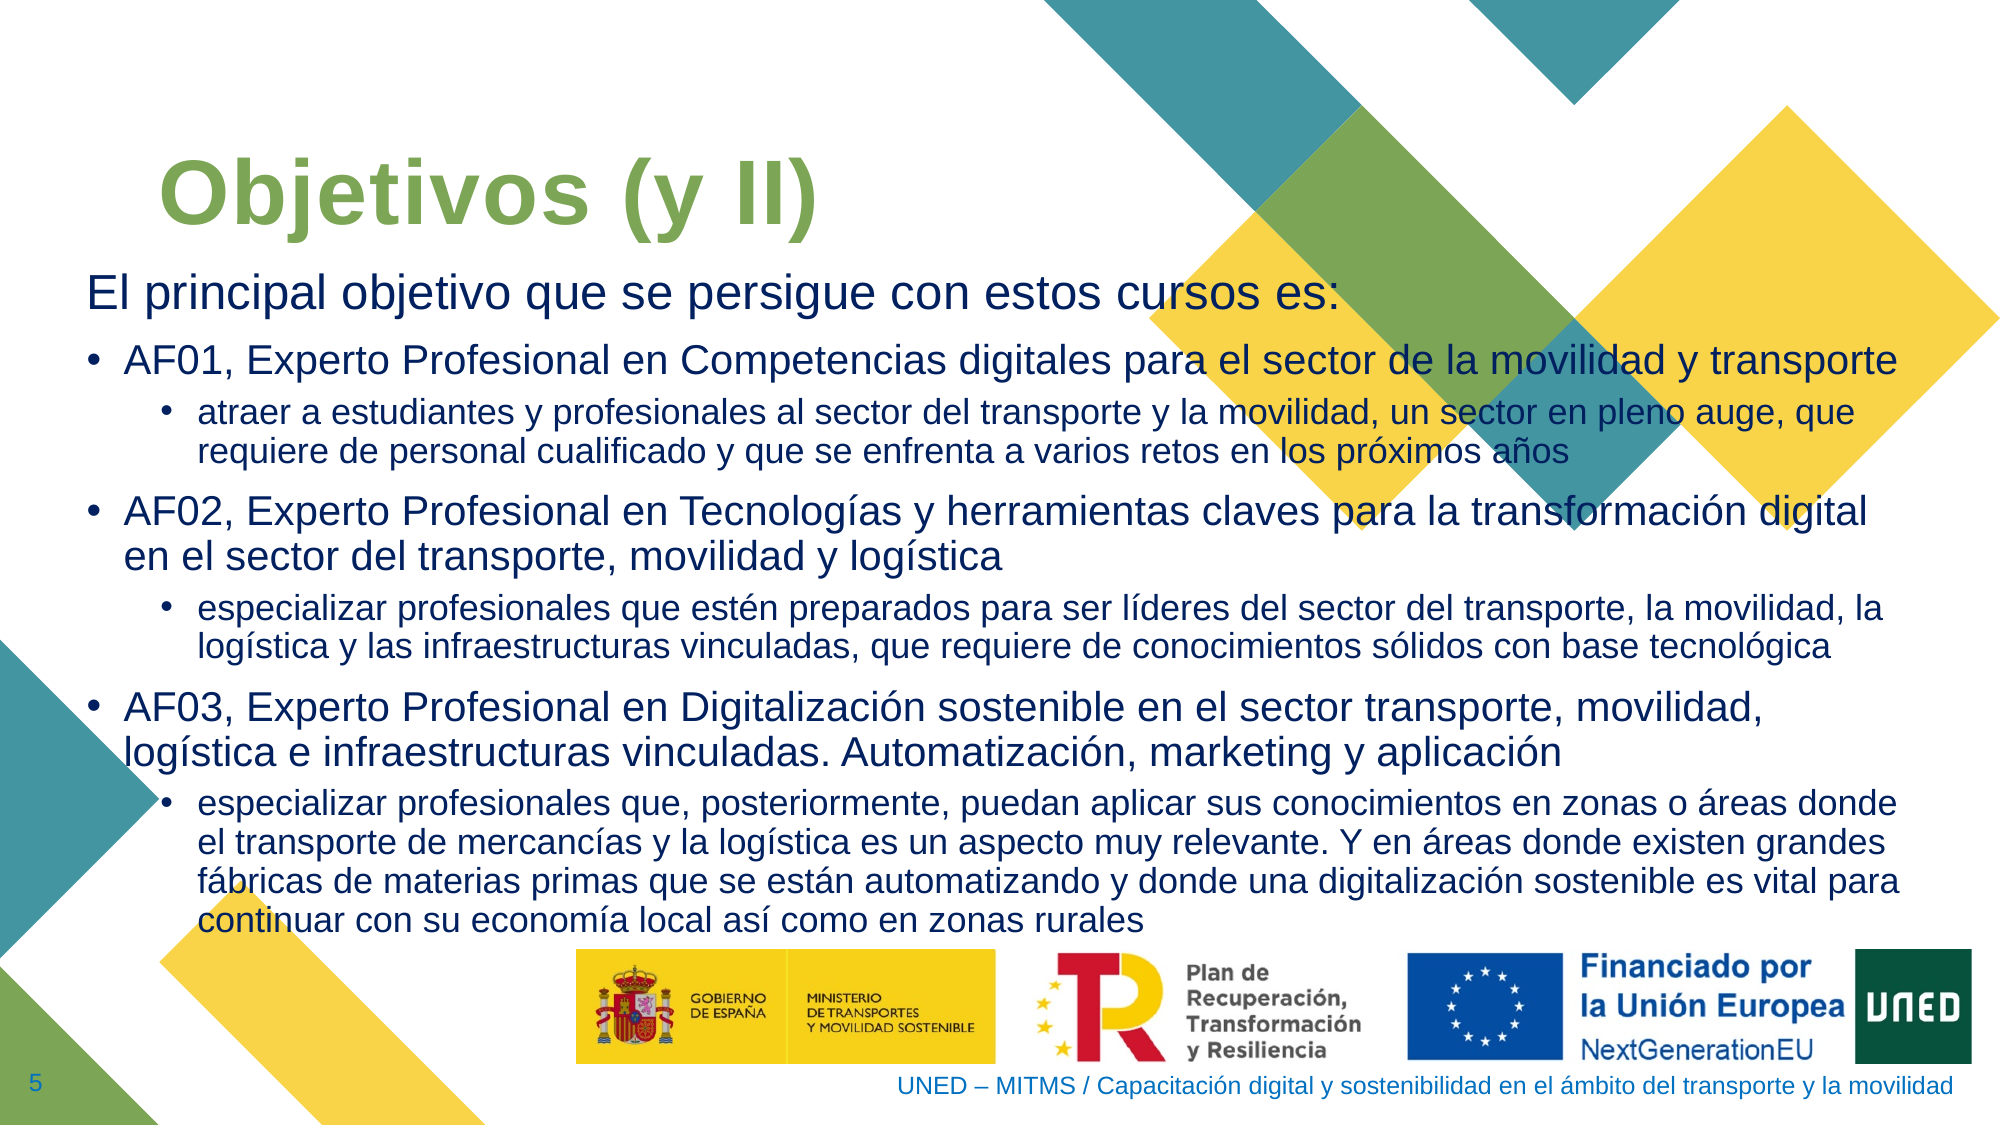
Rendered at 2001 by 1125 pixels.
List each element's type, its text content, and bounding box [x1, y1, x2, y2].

footer UNED – MITMS / Capacitación digital y sostenibilidad en el ámbito del transporte y la movilidad [71, 1061, 1972, 1125]
picture [576, 949, 1972, 1061]
list El principal objetivo que se persigue con estos cursos es: AF01, Experto Profesional en Competencias digitales para el sector de la movilidad y transporte atraer a estudiantes y profesionales al sector del transporte y la movilidad, un sector en pleno auge, que requiere de personal cualificado y que se enfrenta a varios retos en los próximos años AF02, Experto Profesional en Tecnologías y herramientas claves para la transformación digital en el sector del transporte, movilidad y logística especializar profesionales que estén preparados para ser líderes del sector del transporte, la movilidad, la logística y las infraestructuras vinculadas, que requiere de conocimientos sólidos con base tecnológica AF03, Experto Profesional en Digitalización sostenible en el sector transporte, movilidad, logística e infraestructuras vinculadas. Automatización, marketing y aplicación especializar profesionales que, posteriormente, puedan aplicar sus conocimientos en zonas o áreas donde el transporte de mercancías y la logística es un aspecto muy relevante. Y en áreas donde existen grandes fábricas de materias primas que se están automatizando y donde una digitalización sostenible es vital para continuar con su economía local así como en zonas rurales [71, 259, 1929, 961]
slide_number 5 [28, 1066, 71, 1107]
text_box Objetivos (y II) [158, 144, 1900, 245]
